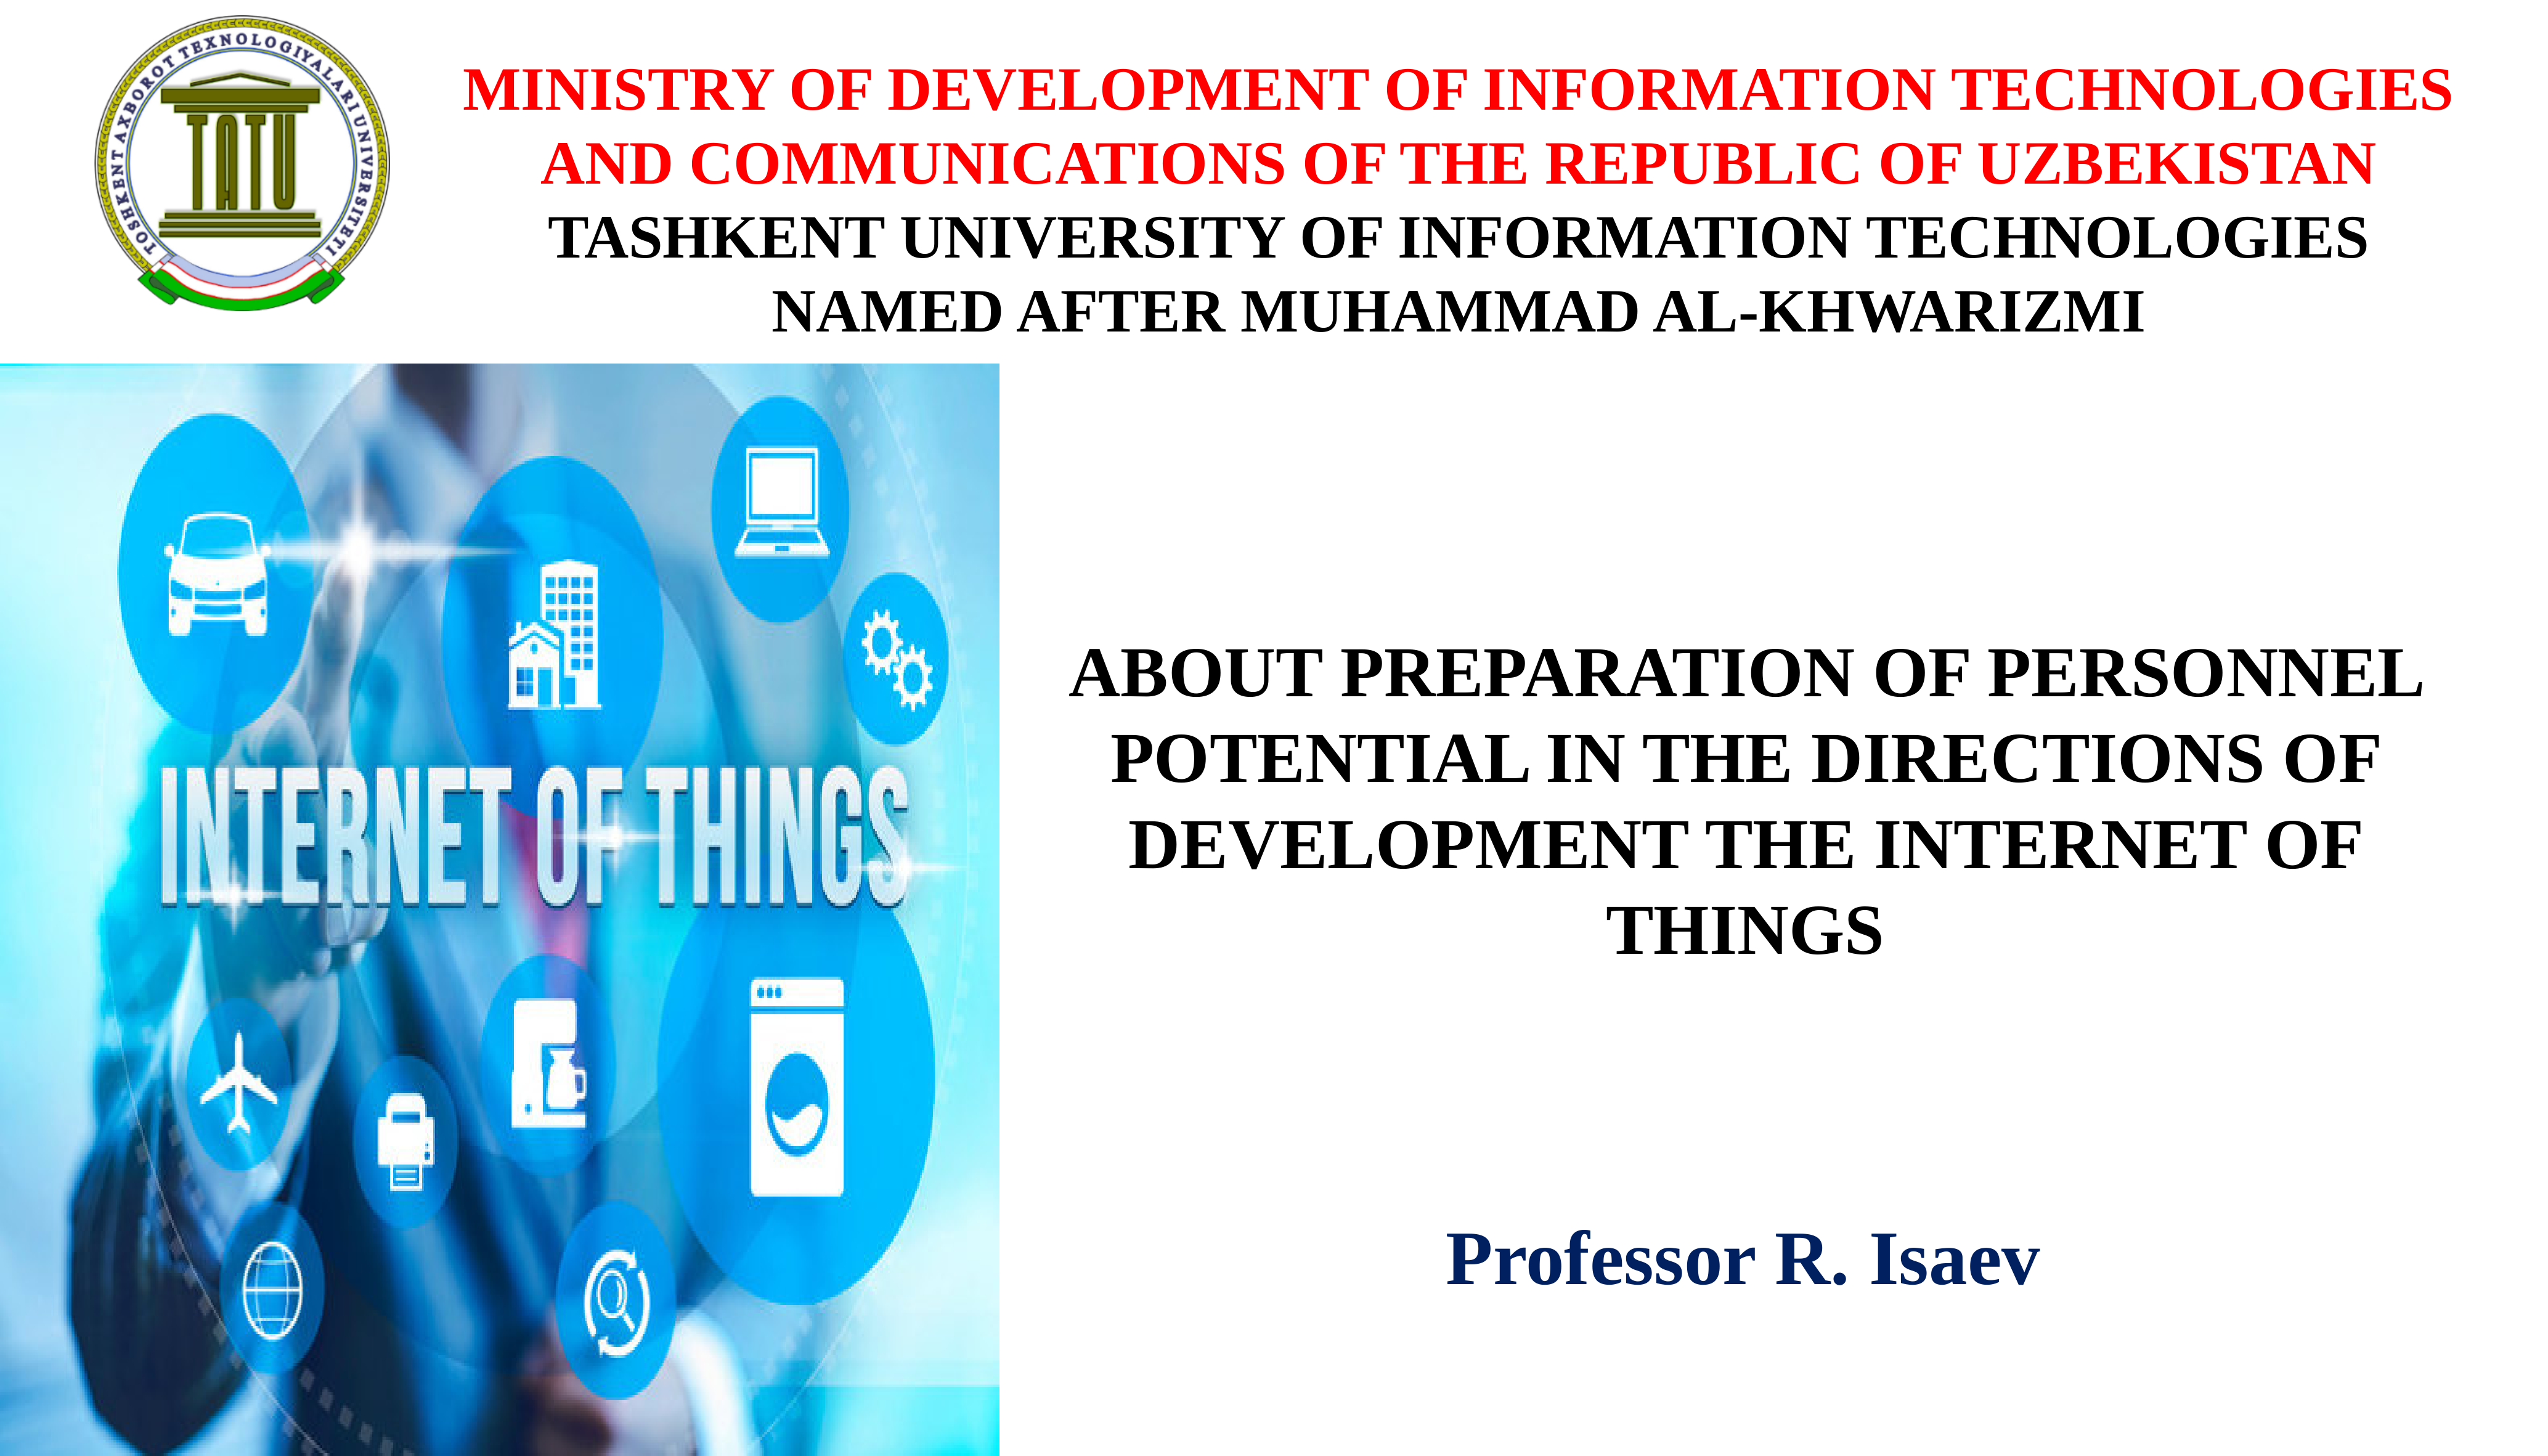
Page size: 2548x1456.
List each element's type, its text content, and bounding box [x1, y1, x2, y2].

text_box Professor R. Isaev [1375, 1200, 2111, 1307]
picture [787, 1398, 797, 1410]
subtitle ABOUT PREPARATION OF PERSONNEL POTENTIAL IN THE DIRECTIONS OF DEVELOPMENT THE INTERNET OF THINGS [1048, 619, 2443, 975]
picture [0, 364, 999, 1456]
title MINISTRY OF DEVELOPMENT OF INFORMATION TECHNOLOGIES AND COMMUNICATIONS OF THE REPUBLIC OF UZBEKISTAN TASHKENT UNIVERSITY OF INFORMATION TECHNOLOGIES NAMED AFTER MUHAMMAD AL-KHWARIZMI [407, 65, 2512, 328]
picture [94, 15, 390, 311]
